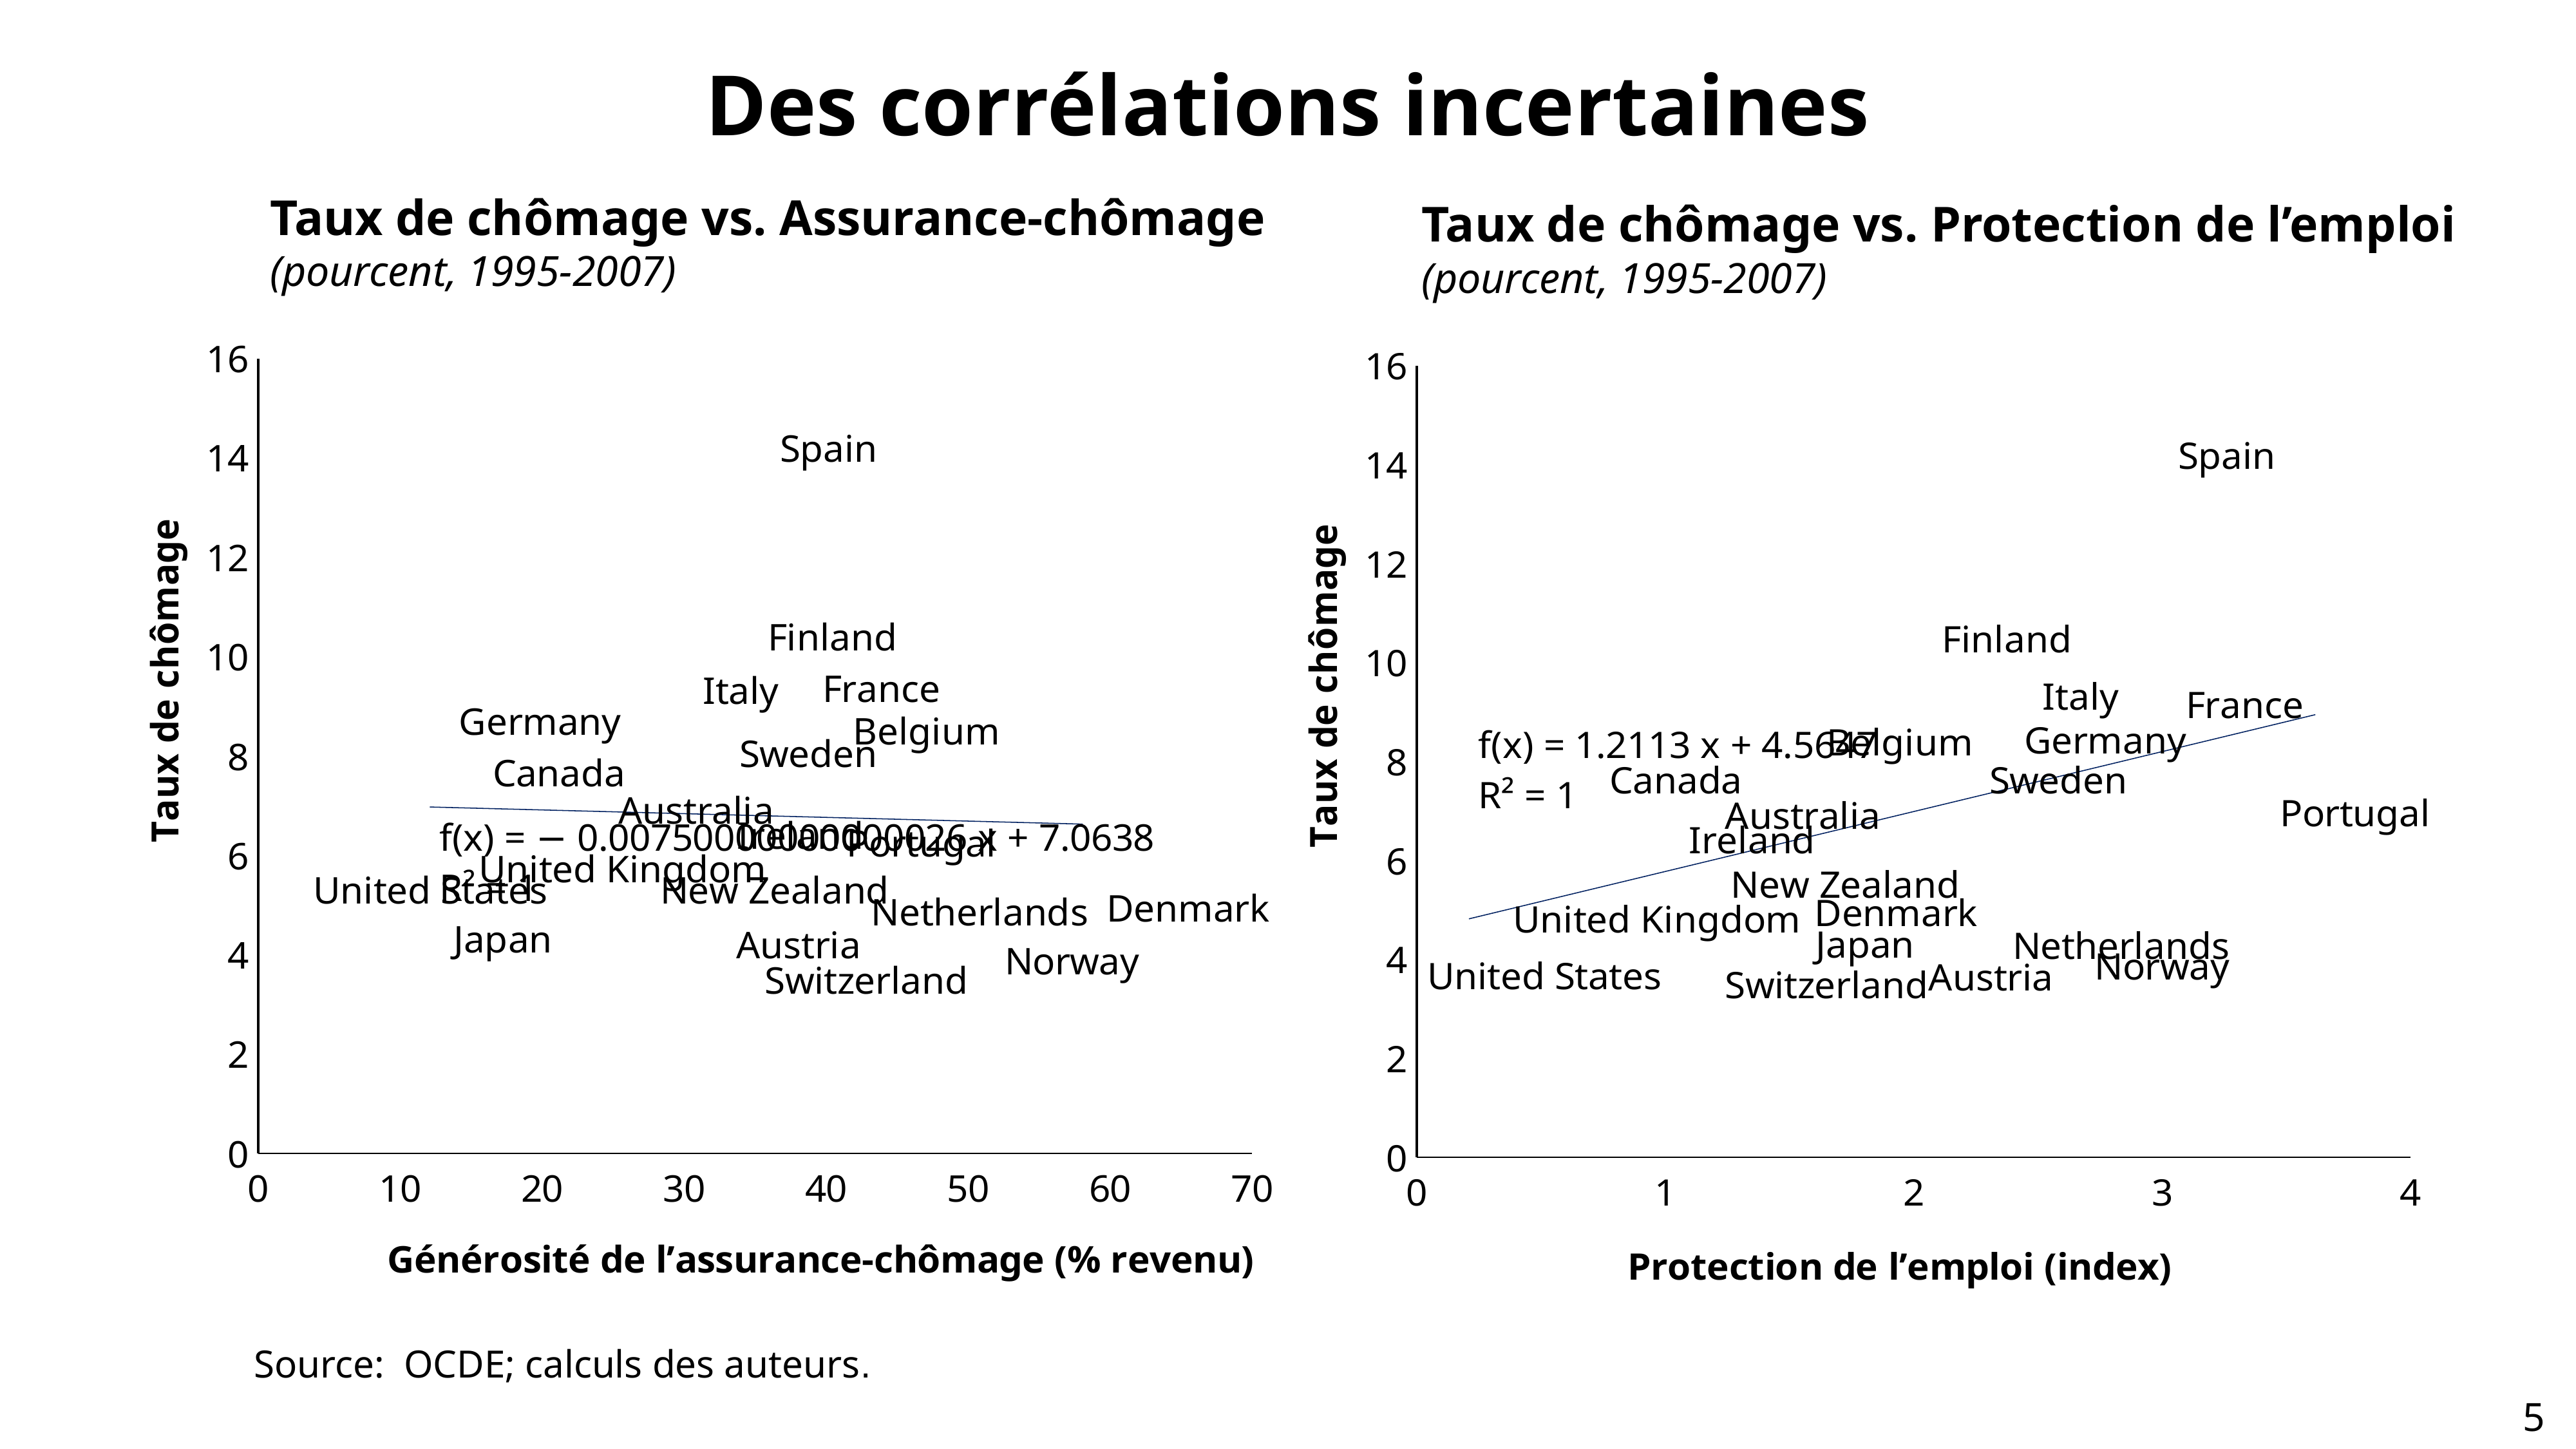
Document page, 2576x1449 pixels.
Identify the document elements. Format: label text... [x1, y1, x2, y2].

text_box Des corrélations incertaines [0, 1, 2576, 204]
chart [127, 328, 2445, 1302]
text_box Source: OCDE; calculs des auteurs. [229, 1327, 1064, 1397]
text_box Taux de chômage vs. Protection de l’emploi (pourcent, 1995-2007) [1416, 188, 2466, 307]
text_box 4 [2499, 1387, 2568, 1443]
text_box Taux de chômage vs. Assurance-chômage (pourcent, 1995-2007) [265, 182, 1314, 300]
